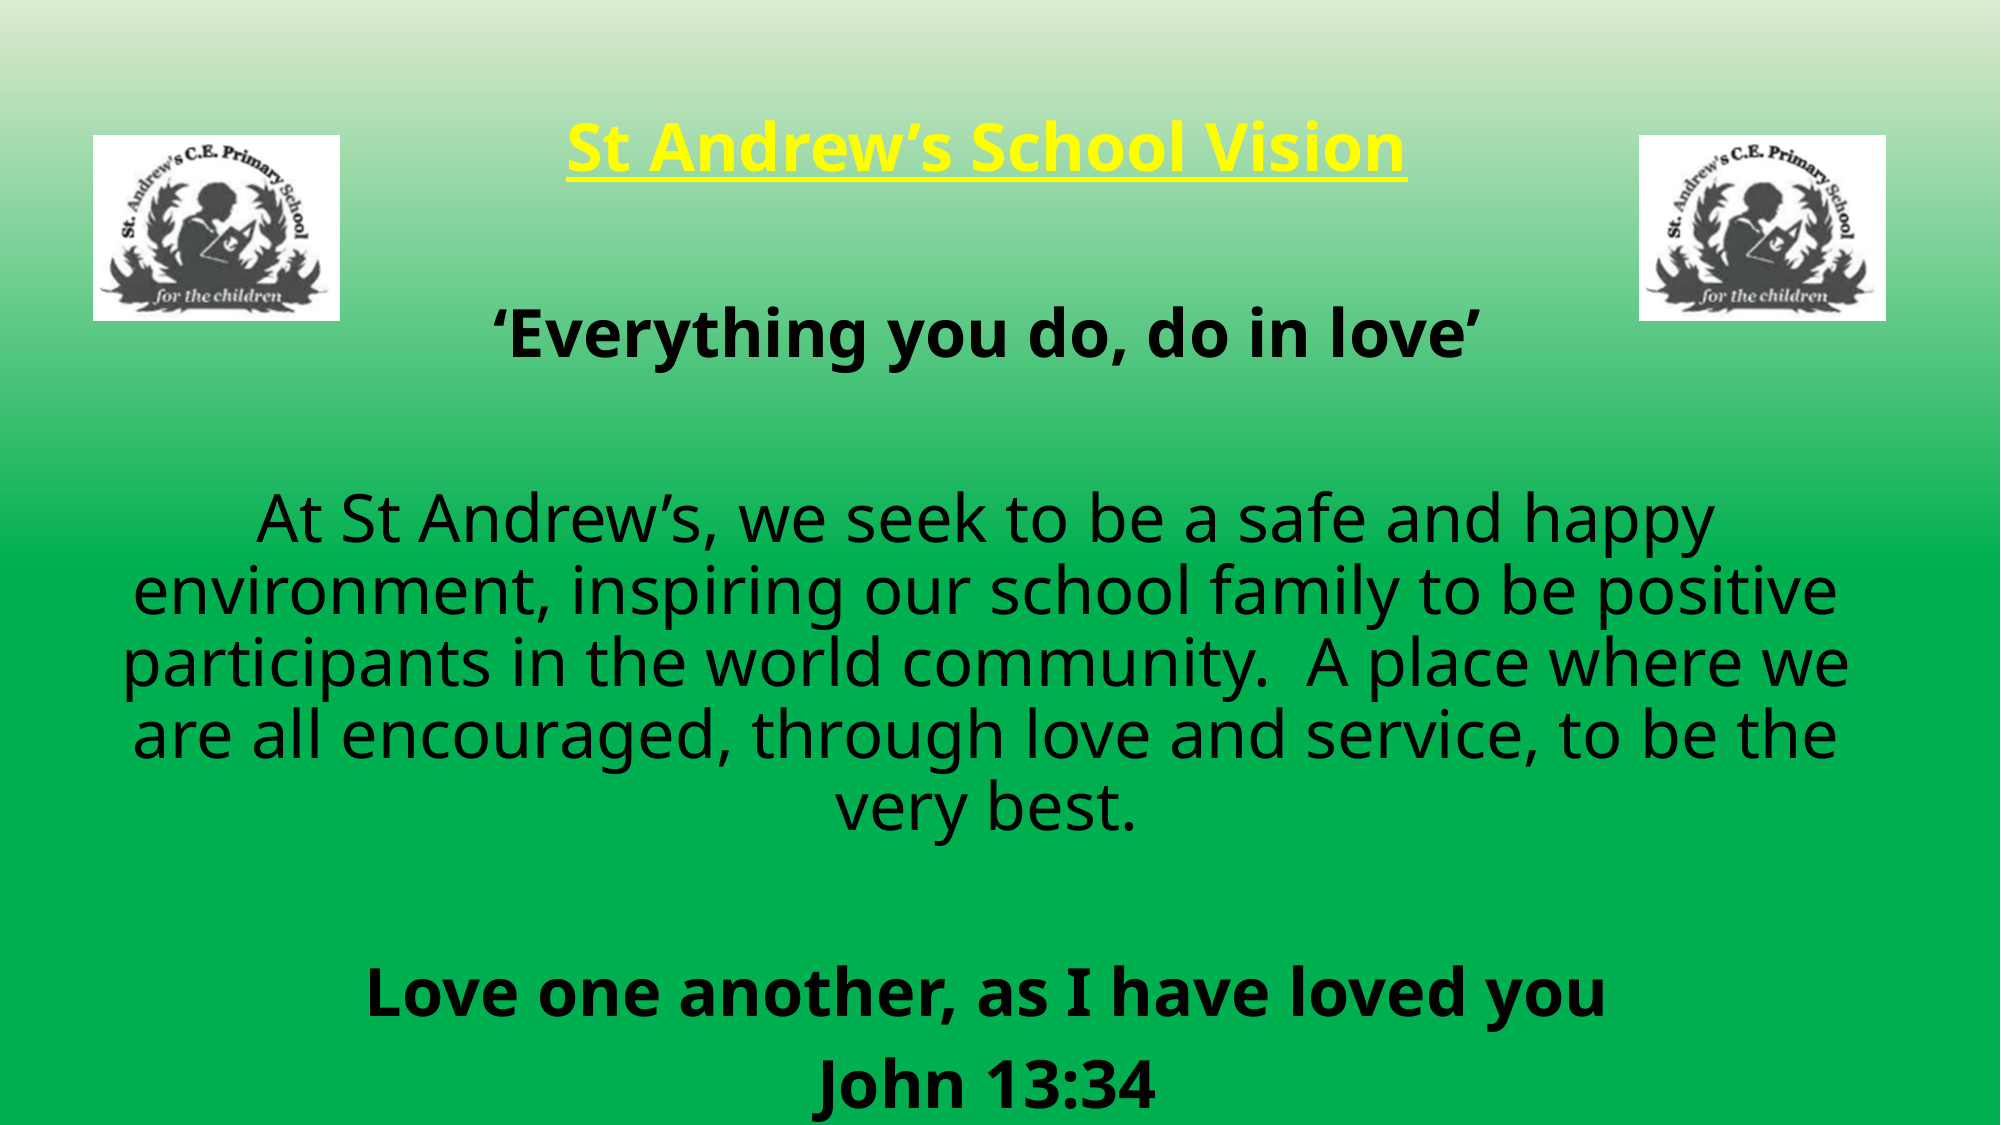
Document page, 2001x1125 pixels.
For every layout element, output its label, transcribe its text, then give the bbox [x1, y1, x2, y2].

text_box St Andrew’s School Vision ‘Everything you do, do in love’ At St Andrew’s, we seek to be a safe and happy environment, inspiring our school family to be positive participants in the world community. A place where we are all encouraged, through love and service, to be the very best. Love one another, as I have loved you John 13:34 [93, 106, 1881, 1125]
picture [93, 135, 340, 321]
picture [1639, 135, 1886, 321]
